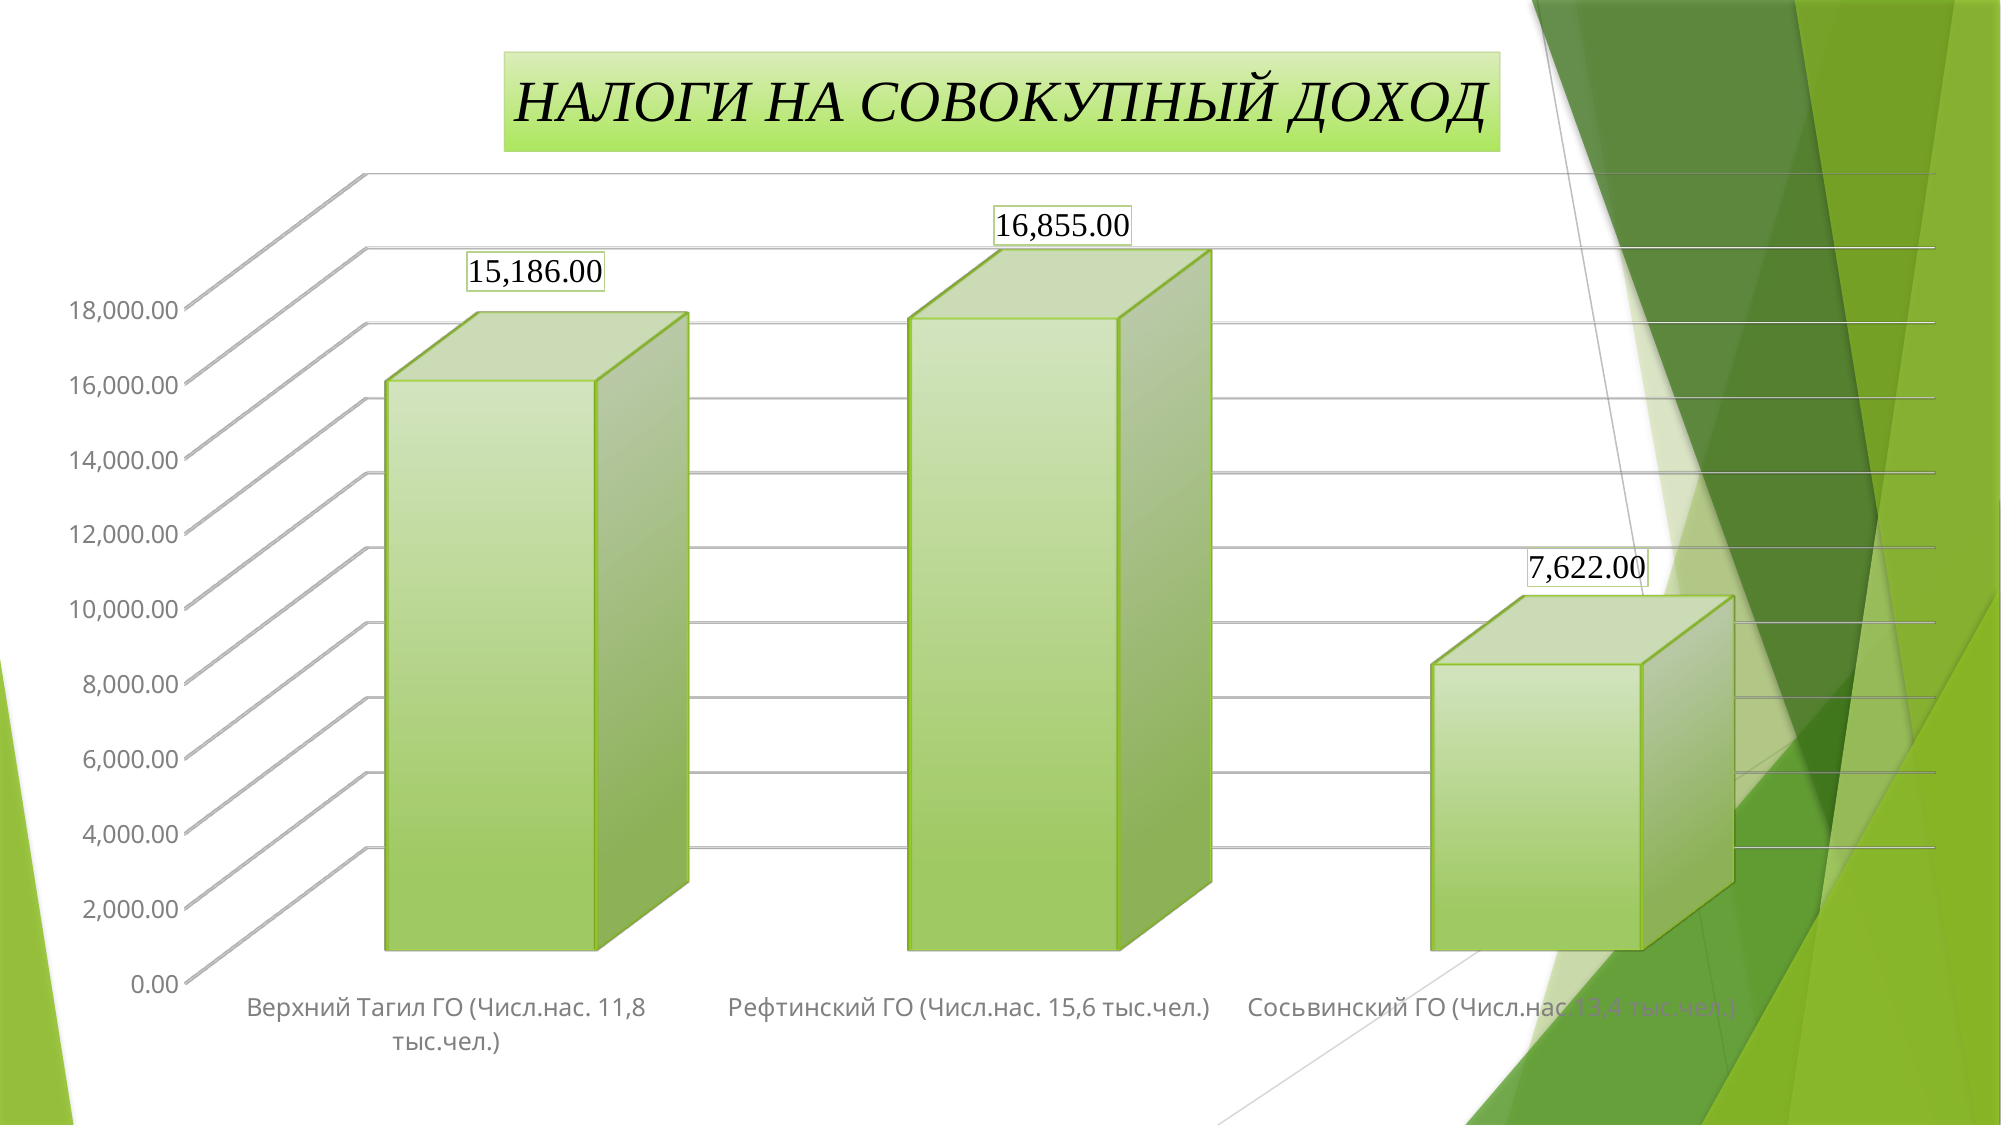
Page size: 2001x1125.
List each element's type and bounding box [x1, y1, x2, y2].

chart [28, 22, 1976, 1082]
